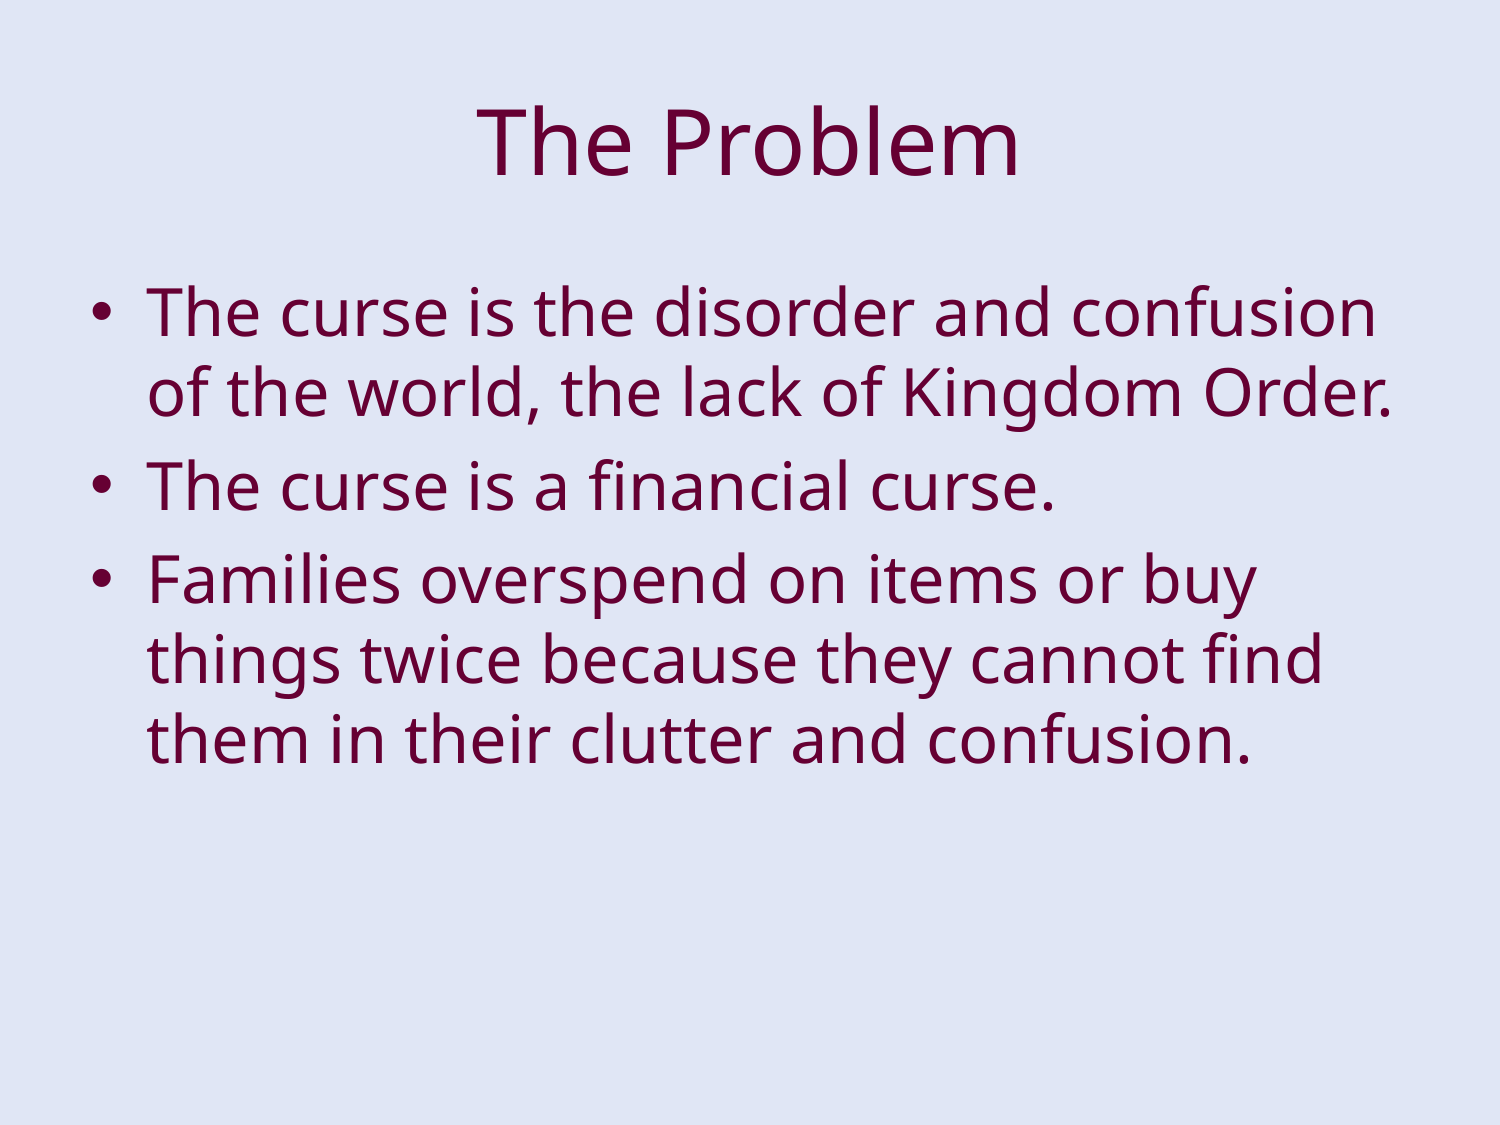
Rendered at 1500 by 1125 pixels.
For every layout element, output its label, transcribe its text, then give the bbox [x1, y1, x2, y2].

list The curse is the disorder and confusion of the world, the lack of Kingdom Order. The curse is a financial curse. Families overspend on items or buy things twice because they cannot find them in their clutter and confusion. [75, 262, 1425, 1005]
title The Problem [75, 45, 1425, 233]
